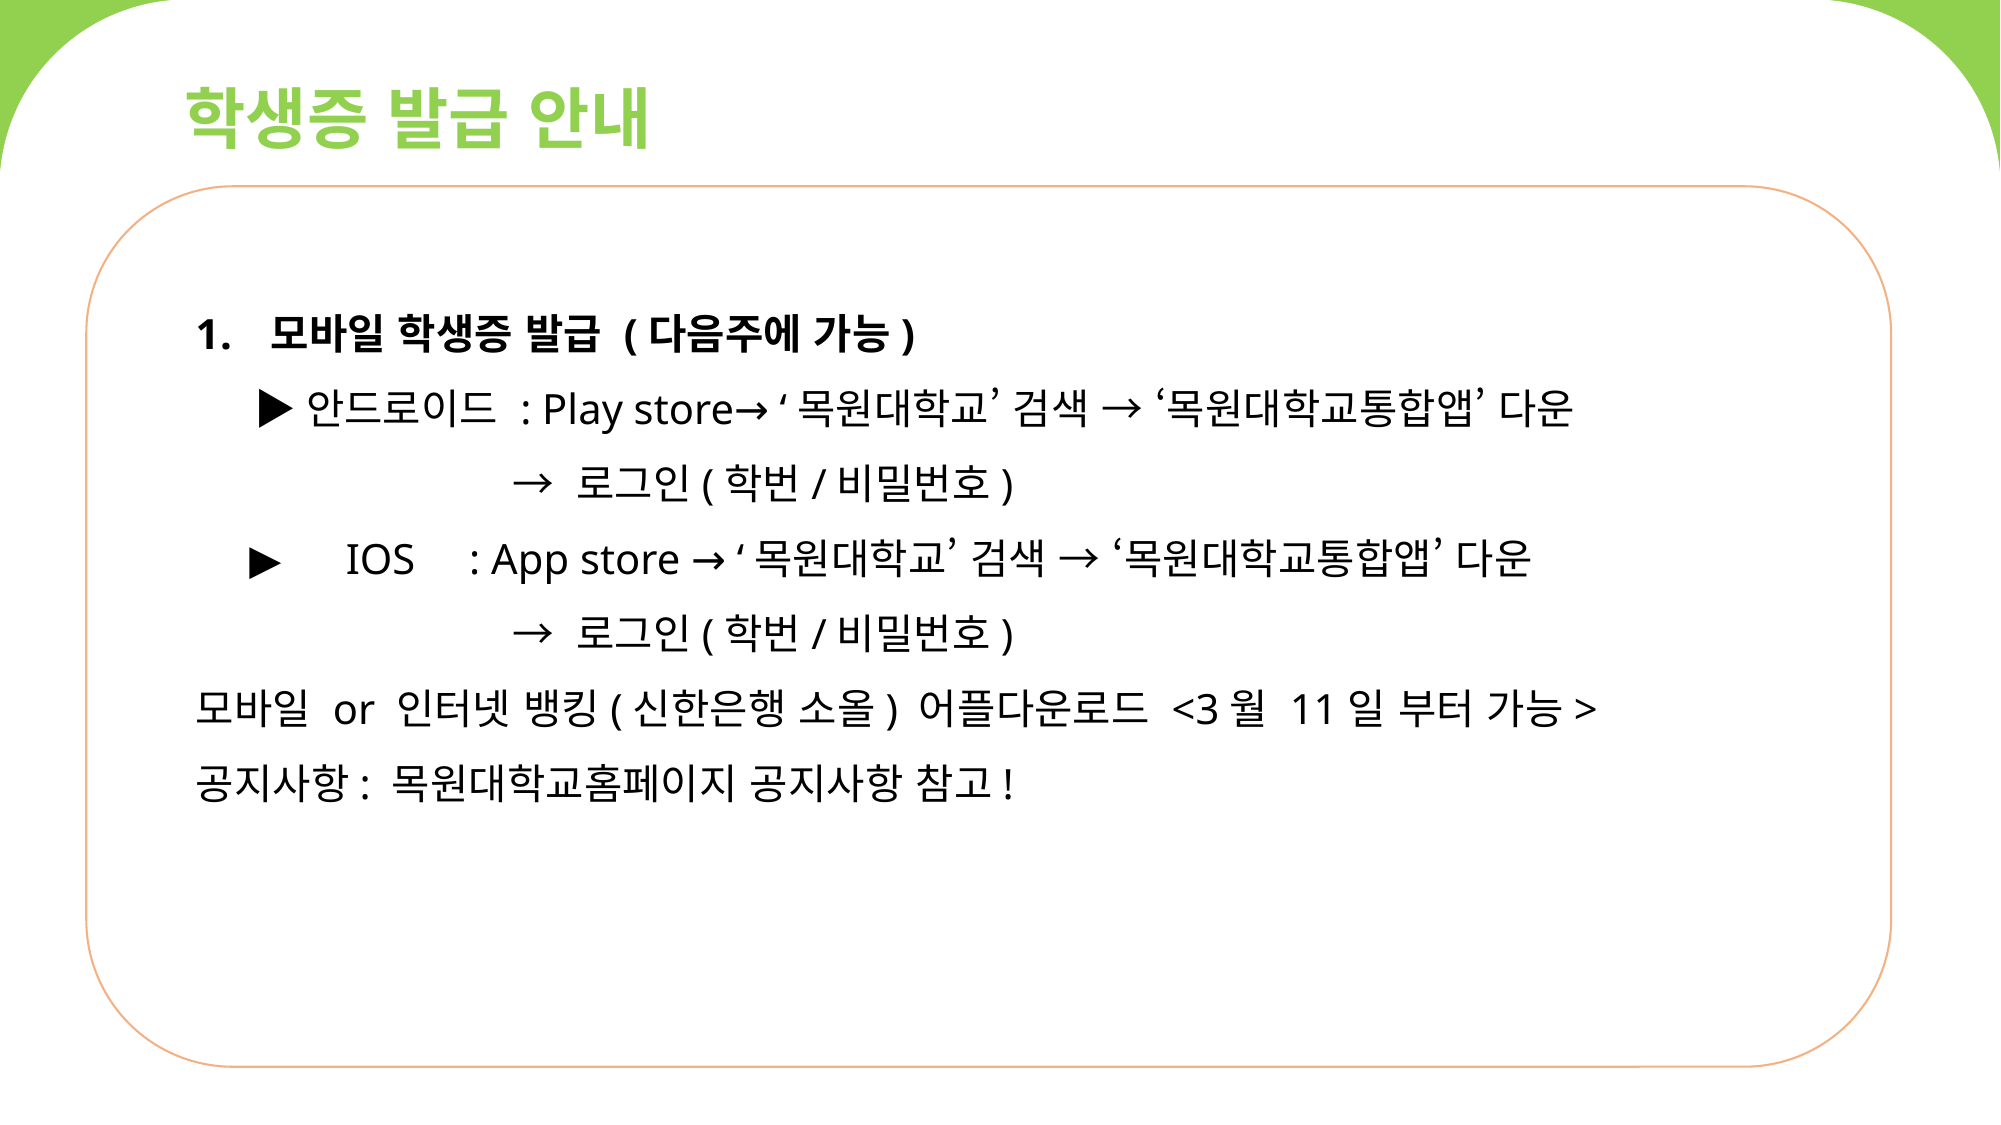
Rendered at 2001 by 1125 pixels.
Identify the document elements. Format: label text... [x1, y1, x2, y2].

text_box [85, 185, 1893, 1068]
text_box [0, 0, 2000, 1125]
text_box 모바일 학생증 발급 (다음주에 가능) ▶안드로이드 : Play store→ ‘목원대학교’ 검색 → ‘목원대학교통합앱’ 다운 → 로그인(학번/비밀번호) ▶ IOS : App store → ‘목원대학교’ 검색 → ‘목원대학교통합앱’ 다운 → 로그인(학번/비밀번호) 모바일 or 인터넷 뱅킹(신한은행 소올) 어플다운로드 <3월 11일 부터 가능> 공지사항: 목원대학교홈페이지 공지사항 참고! [180, 275, 1820, 816]
text_box 학생증 발급 안내 [169, 69, 1017, 164]
